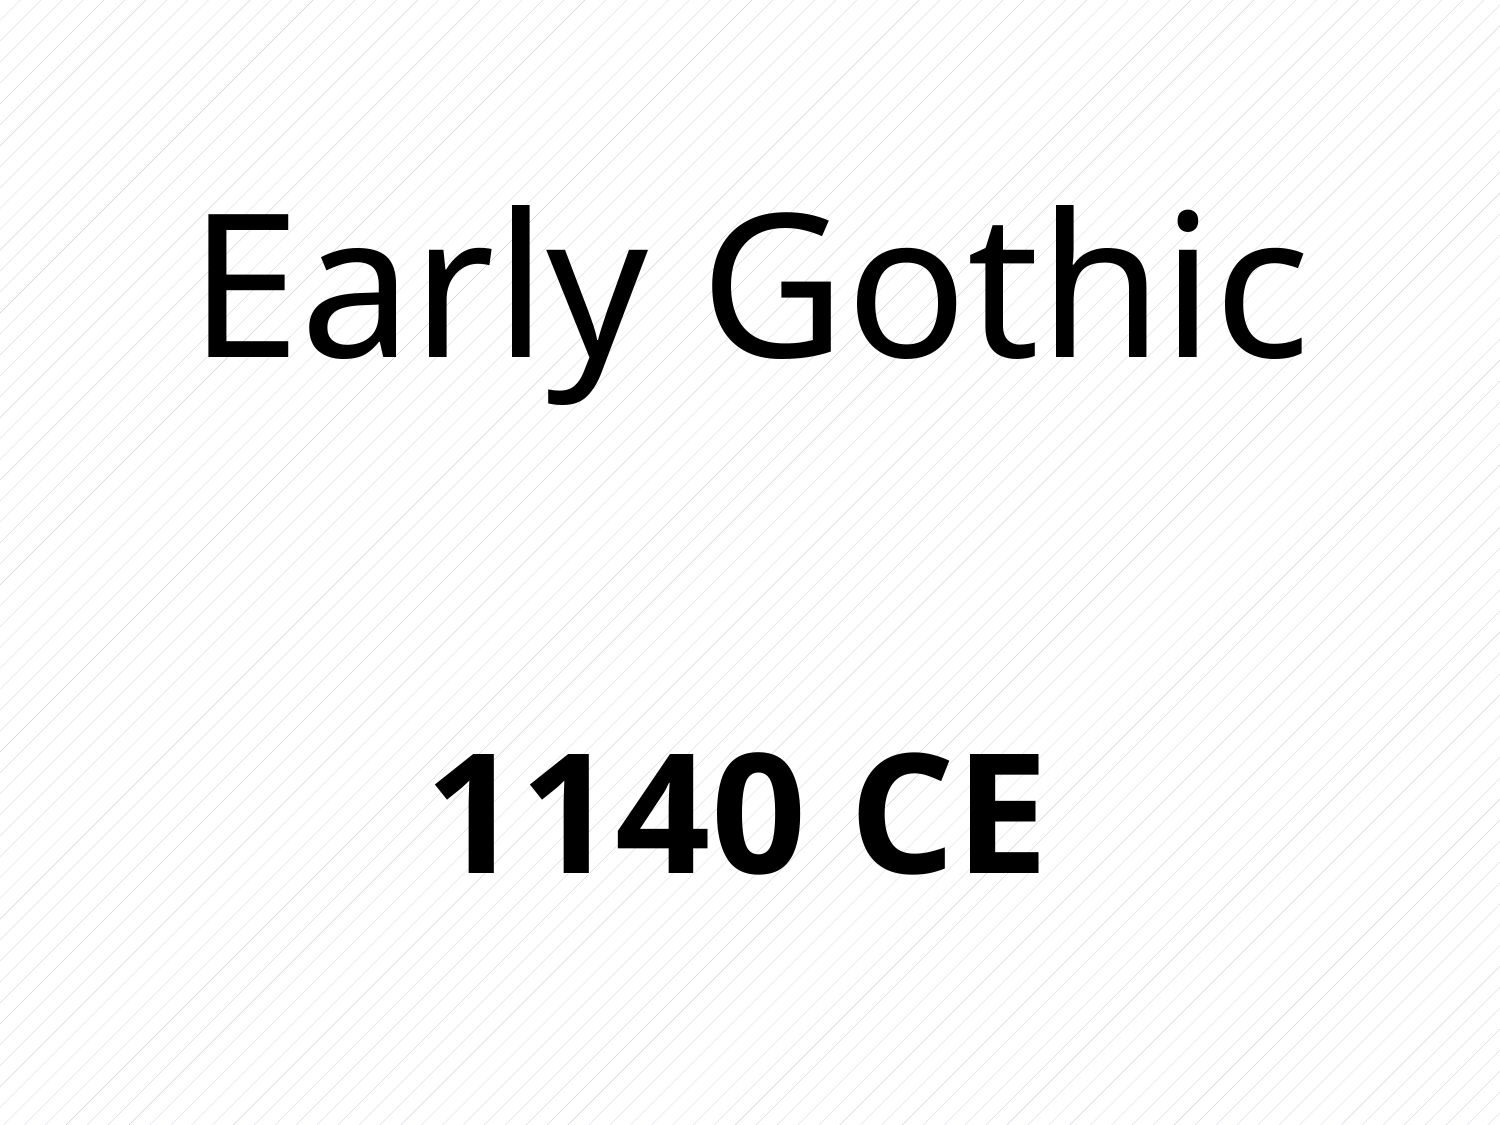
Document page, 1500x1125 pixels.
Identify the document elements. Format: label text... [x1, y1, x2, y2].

text_box 1140 CE [324, 699, 1150, 915]
text_box Early Gothic [0, 149, 1500, 405]
